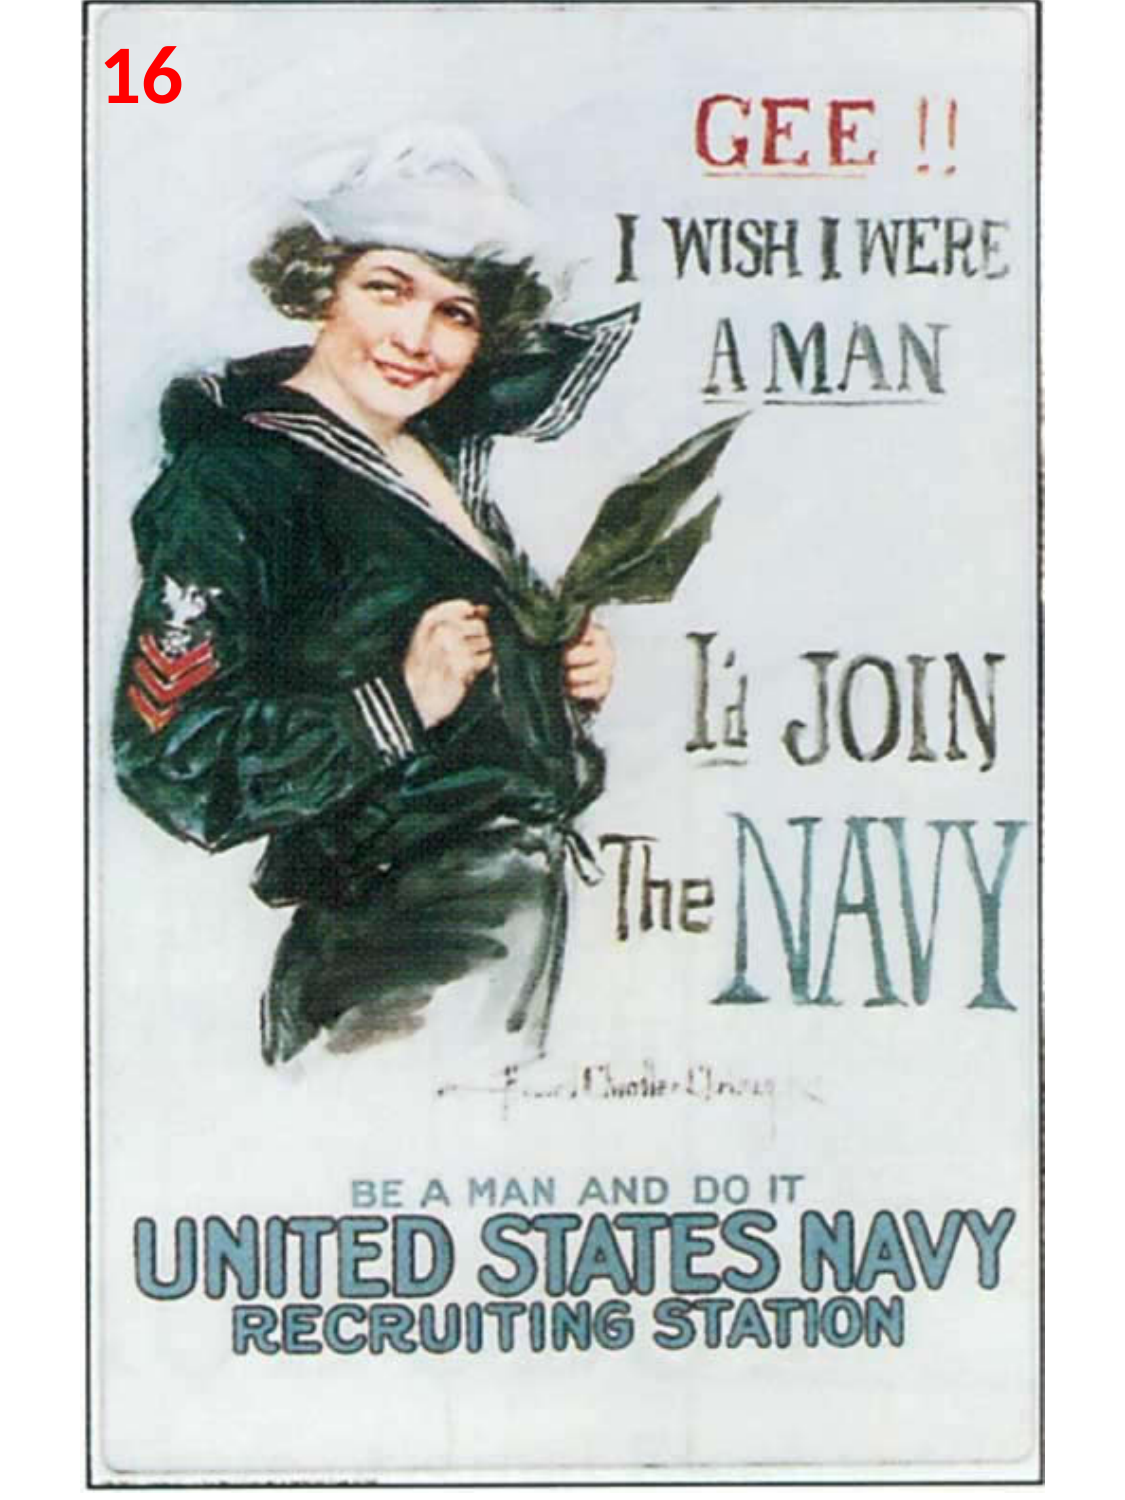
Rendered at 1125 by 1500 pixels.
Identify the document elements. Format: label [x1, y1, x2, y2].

picture [80, 0, 1045, 1494]
